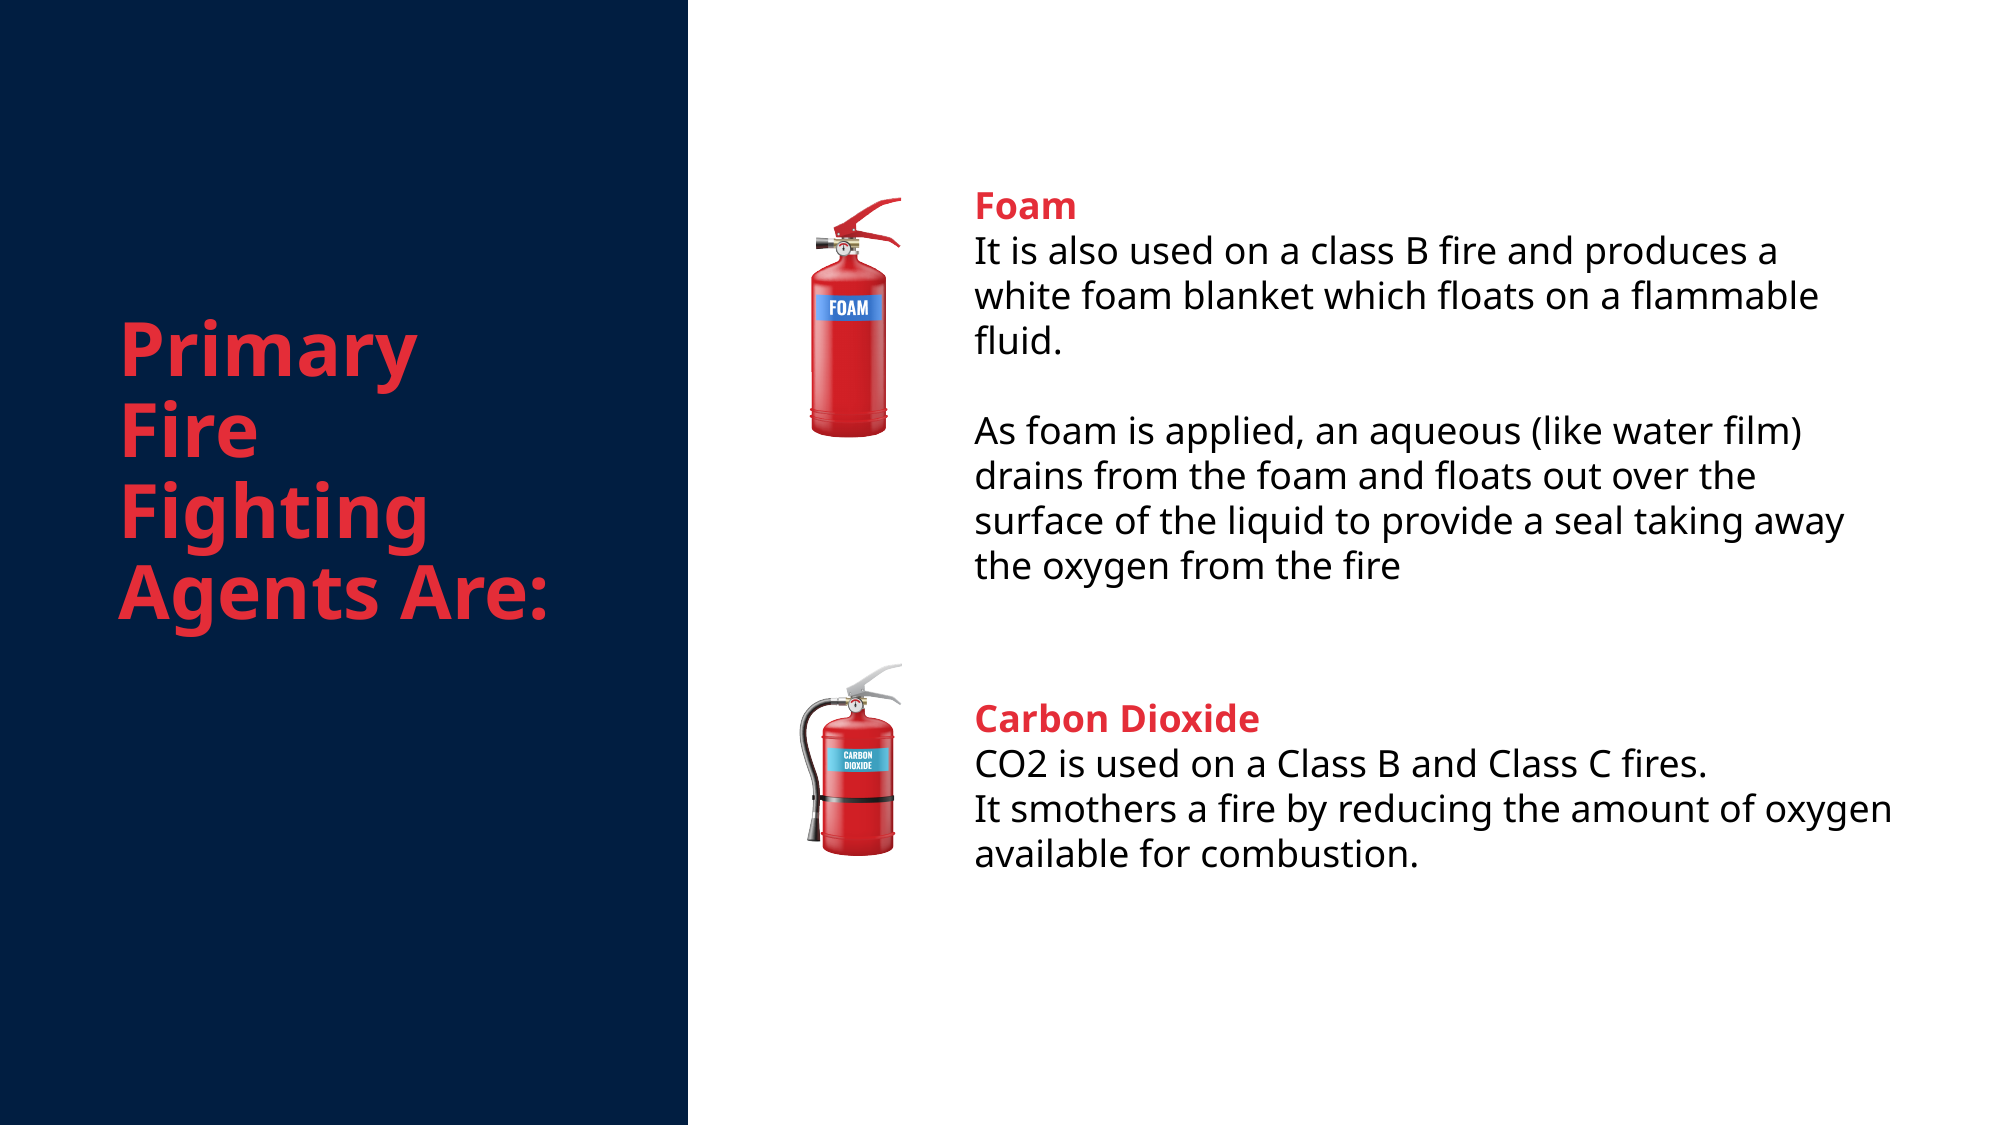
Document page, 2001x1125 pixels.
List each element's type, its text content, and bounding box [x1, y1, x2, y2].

picture [794, 653, 908, 864]
text_box Carbon Dioxide CO2 is used on a Class B and Class C fires. It smothers a fire by reducing the amount of oxygen available for combustion. [959, 687, 1947, 883]
text_box Foam It is also used on a class B fire and produces a white foam blanket which floats on a flammable fluid. As foam is applied, an aqueous (like water film) drains from the foam and floats out over the surface of the liquid to provide a seal taking away the oxygen from the fire [959, 174, 1897, 595]
text_box [0, 0, 688, 1125]
picture [794, 191, 908, 447]
text_box Primary Fire Fighting Agents Are: [103, 104, 604, 842]
